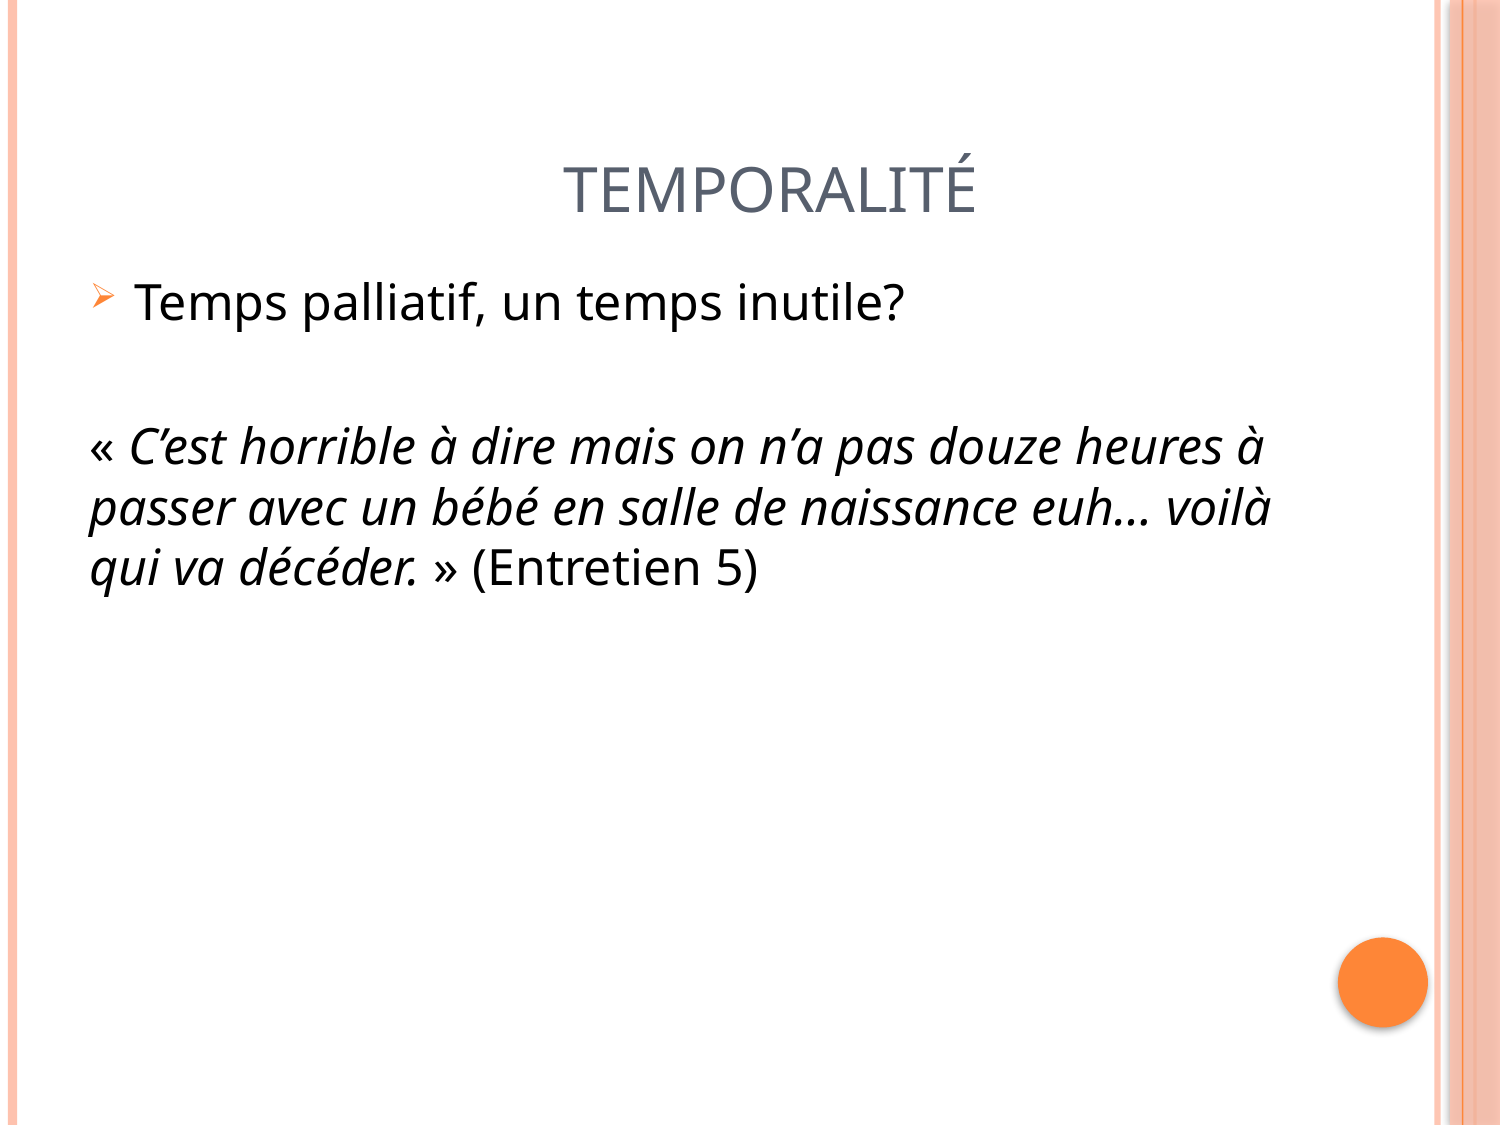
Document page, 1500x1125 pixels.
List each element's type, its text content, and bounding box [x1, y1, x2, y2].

title Temporalité [549, 45, 1425, 233]
list Temps palliatif, un temps inutile? « C’est horrible à dire mais on n’a pas douze heures à passer avec un bébé en salle de naissance euh… voilà qui va décéder. » (Entretien 5) [75, 262, 1300, 1062]
